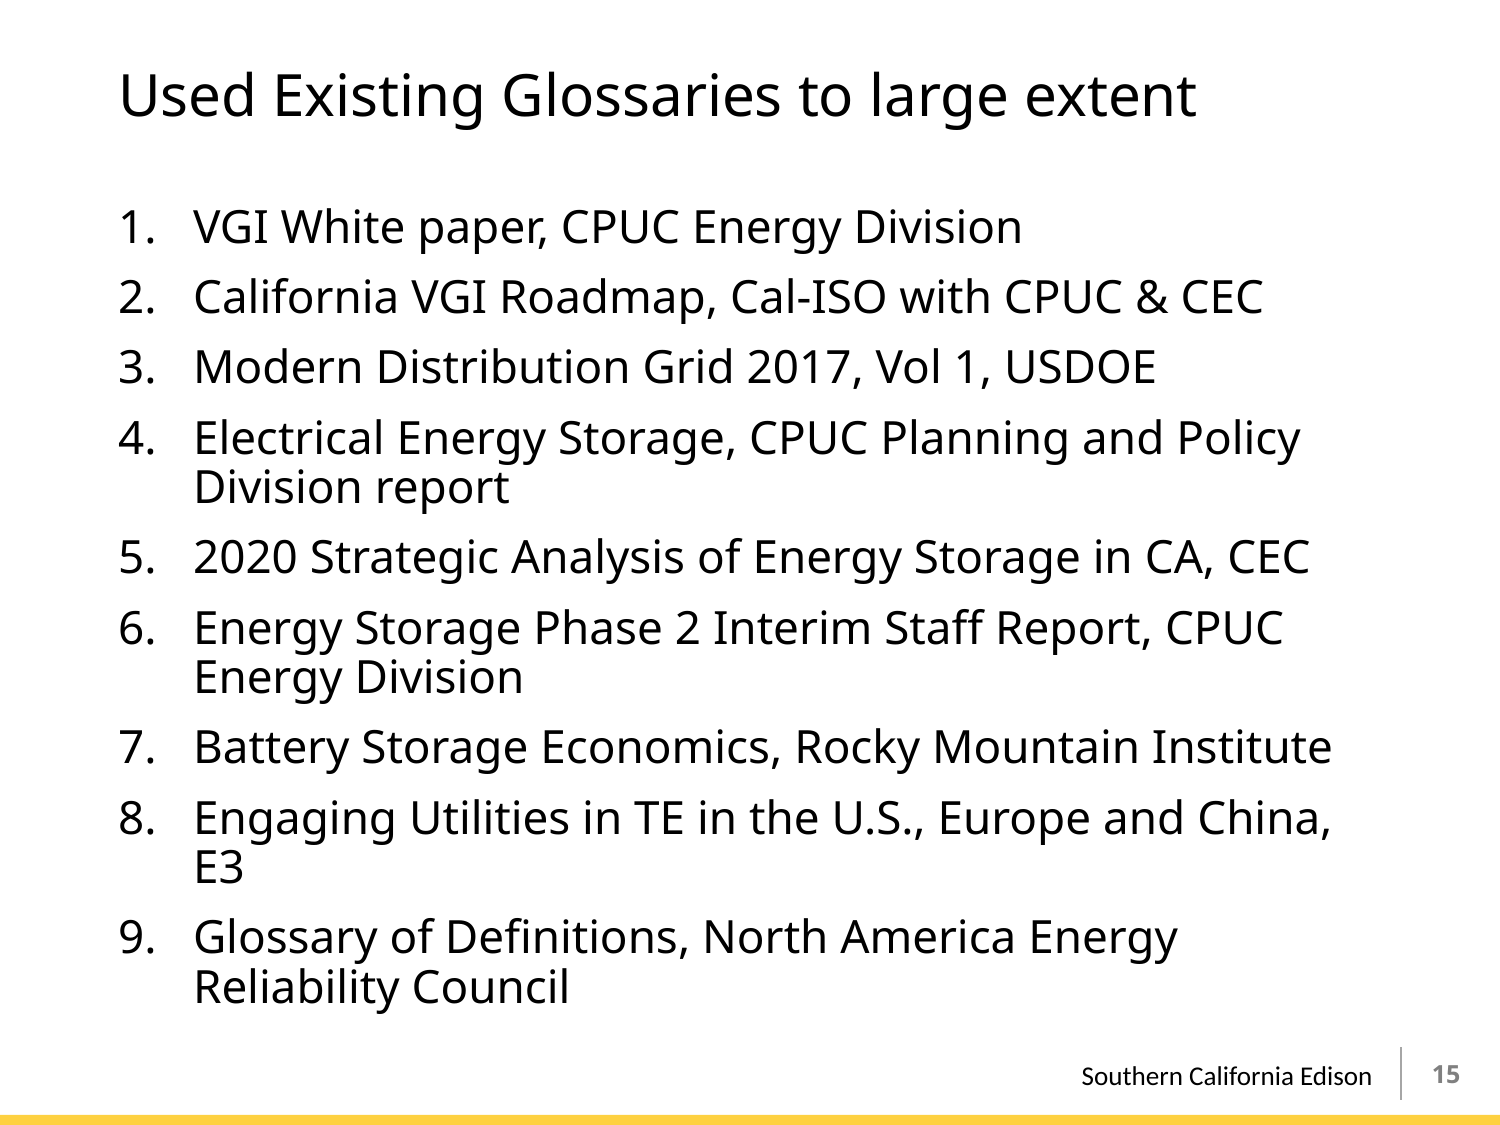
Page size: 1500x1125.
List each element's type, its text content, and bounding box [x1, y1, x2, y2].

title Used Existing Glossaries to large extent [103, 11, 1397, 185]
list VGI White paper, CPUC Energy Division California VGI Roadmap, Cal-ISO with CPUC & CEC Modern Distribution Grid 2017, Vol 1, USDOE Electrical Energy Storage, CPUC Planning and Policy Division report 2020 Strategic Analysis of Energy Storage in CA, CEC Energy Storage Phase 2 Interim Staff Report, CPUC Energy Division Battery Storage Economics, Rocky Mountain Institute Engaging Utilities in TE in the U.S., Europe and China, E3 Glossary of Definitions, North America Energy Reliability Council [103, 196, 1397, 1073]
slide_number 14 [1390, 1045, 1476, 1106]
